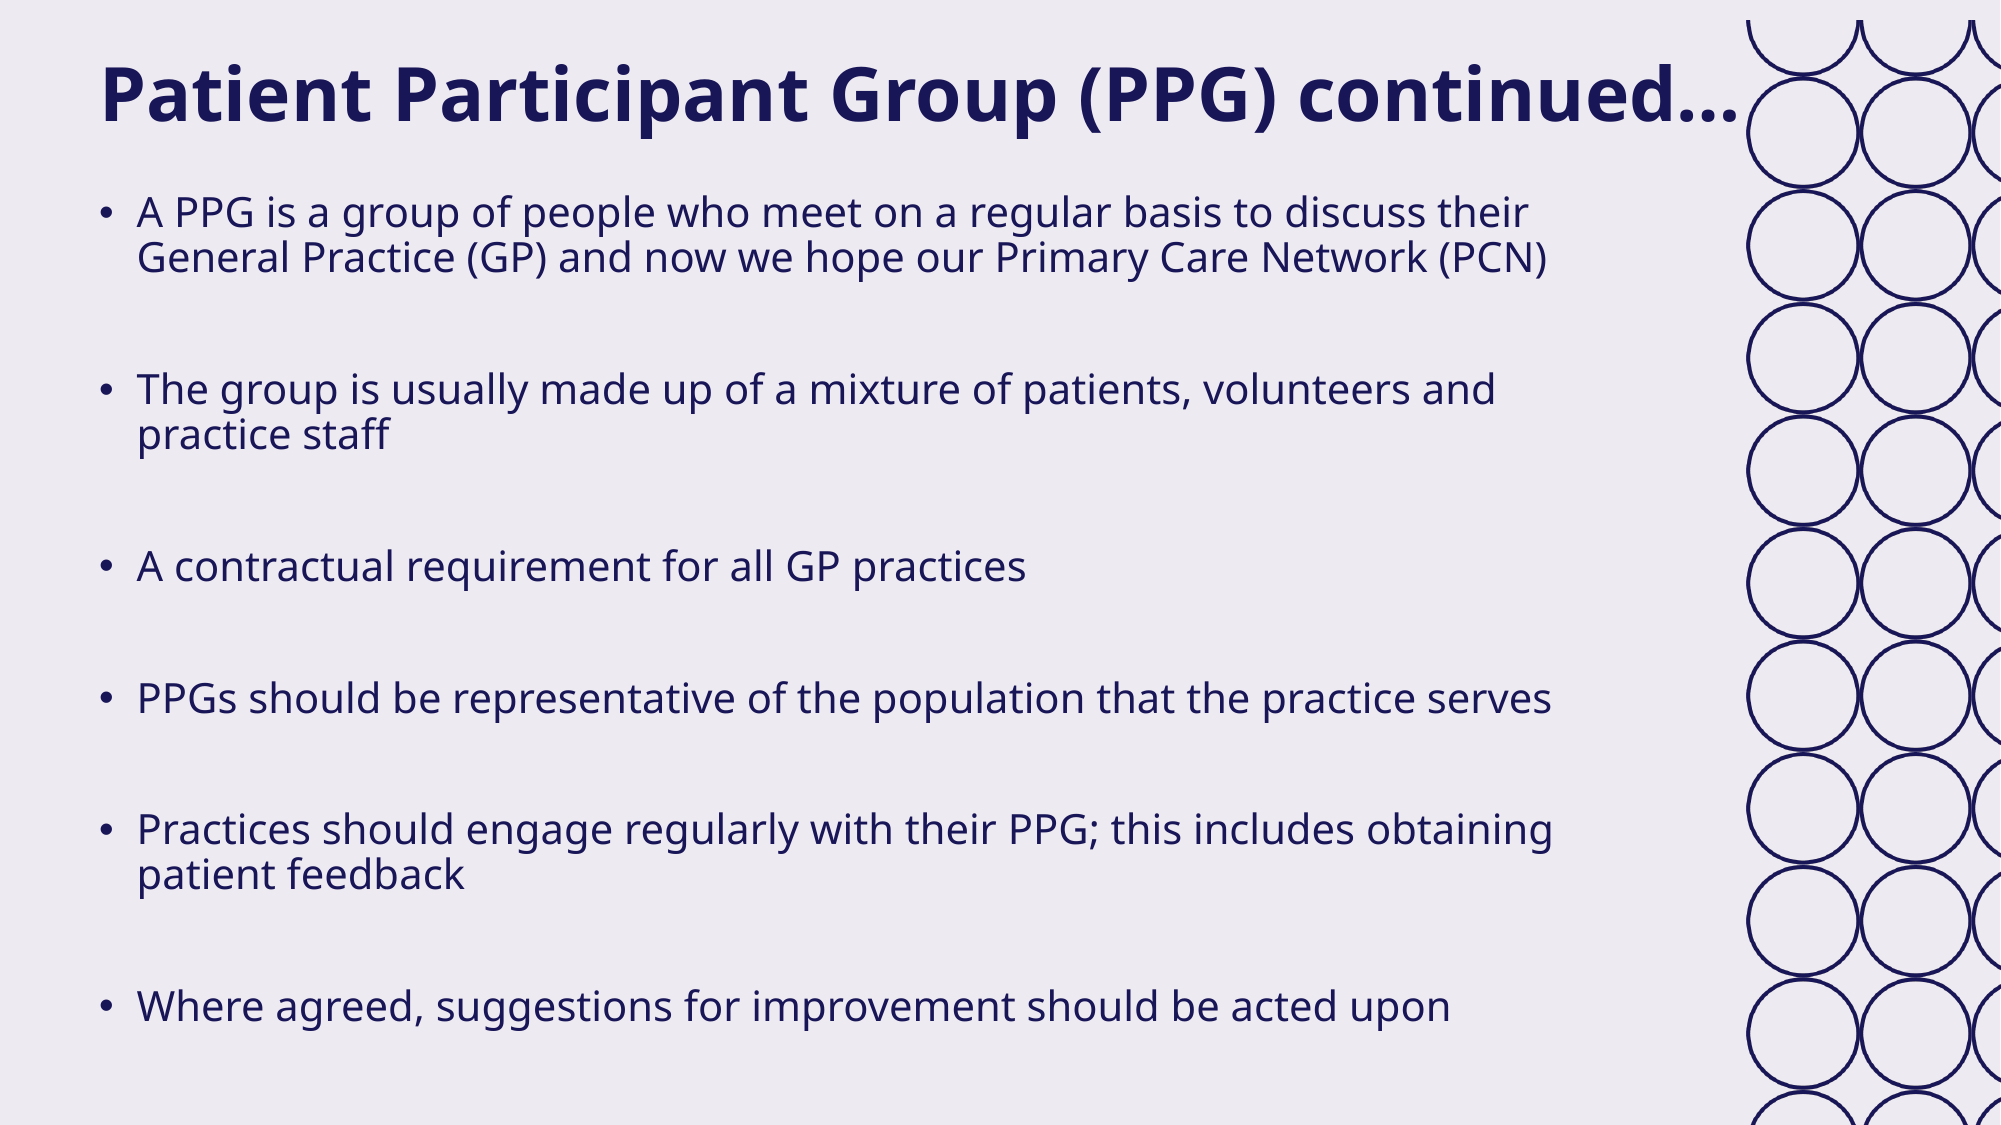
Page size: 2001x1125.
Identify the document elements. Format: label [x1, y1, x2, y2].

text_box [0, 0, 2000, 1125]
